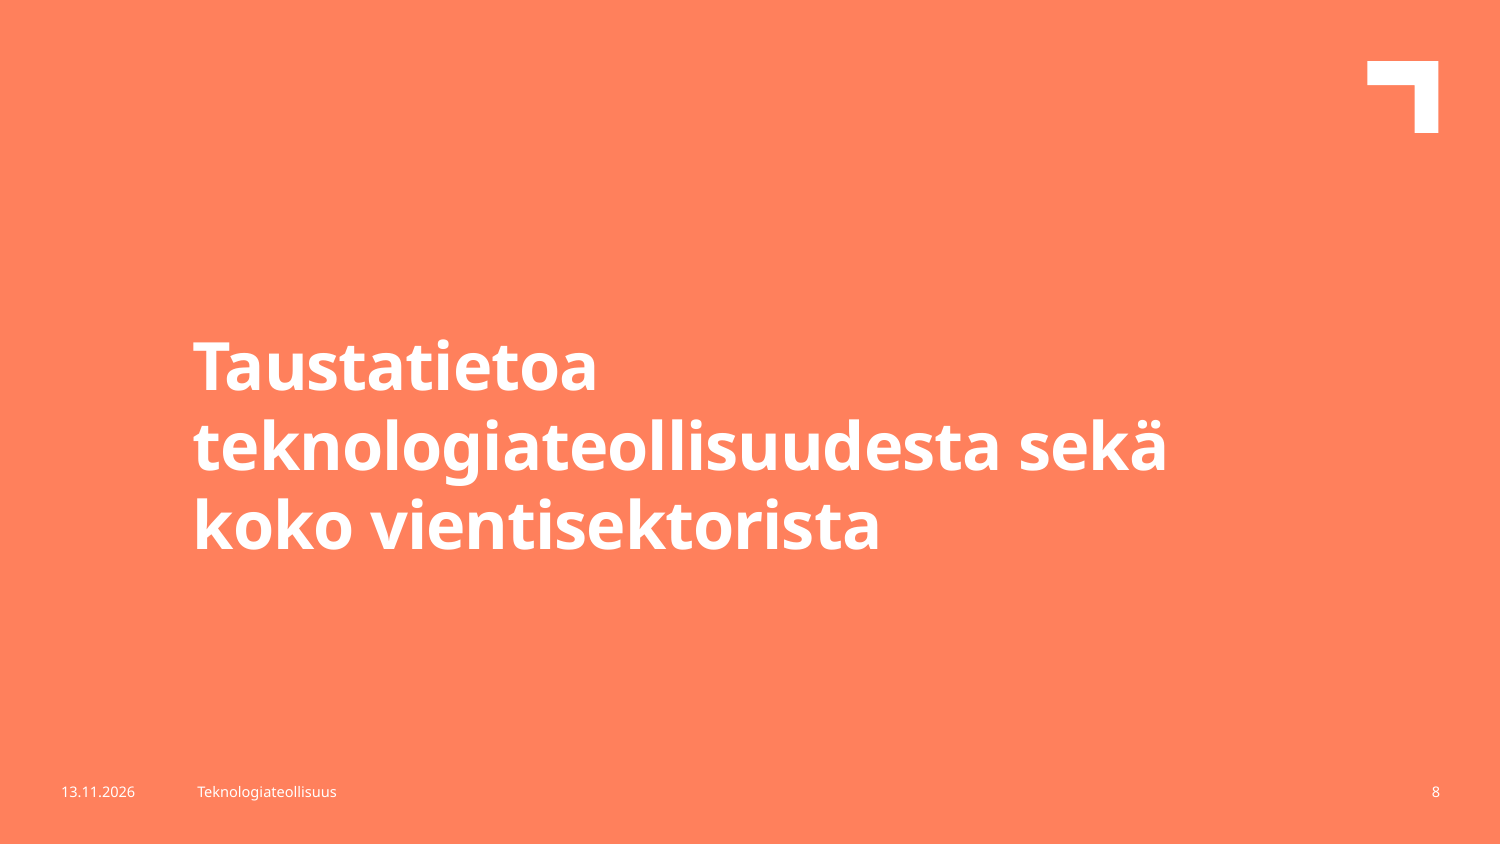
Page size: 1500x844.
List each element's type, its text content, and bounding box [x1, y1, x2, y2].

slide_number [198, 507, 231, 548]
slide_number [430, 513, 462, 549]
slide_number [590, 513, 622, 549]
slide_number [46, 775, 182, 803]
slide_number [845, 512, 877, 549]
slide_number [541, 513, 550, 548]
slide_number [371, 513, 407, 548]
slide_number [768, 513, 777, 548]
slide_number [558, 513, 584, 549]
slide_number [237, 513, 271, 549]
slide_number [317, 513, 351, 549]
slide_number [509, 507, 533, 549]
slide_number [785, 513, 811, 549]
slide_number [739, 513, 761, 548]
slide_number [816, 507, 840, 549]
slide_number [470, 513, 502, 548]
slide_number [279, 507, 312, 548]
slide_number 8 [1313, 775, 1456, 803]
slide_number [697, 513, 731, 549]
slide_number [631, 507, 664, 548]
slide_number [667, 507, 691, 549]
footer Teknologiateollisuus [182, 775, 395, 803]
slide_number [413, 513, 422, 548]
list Taustatietoa teknologiateollisuudesta sekä koko vientisektorista [175, 315, 1321, 507]
